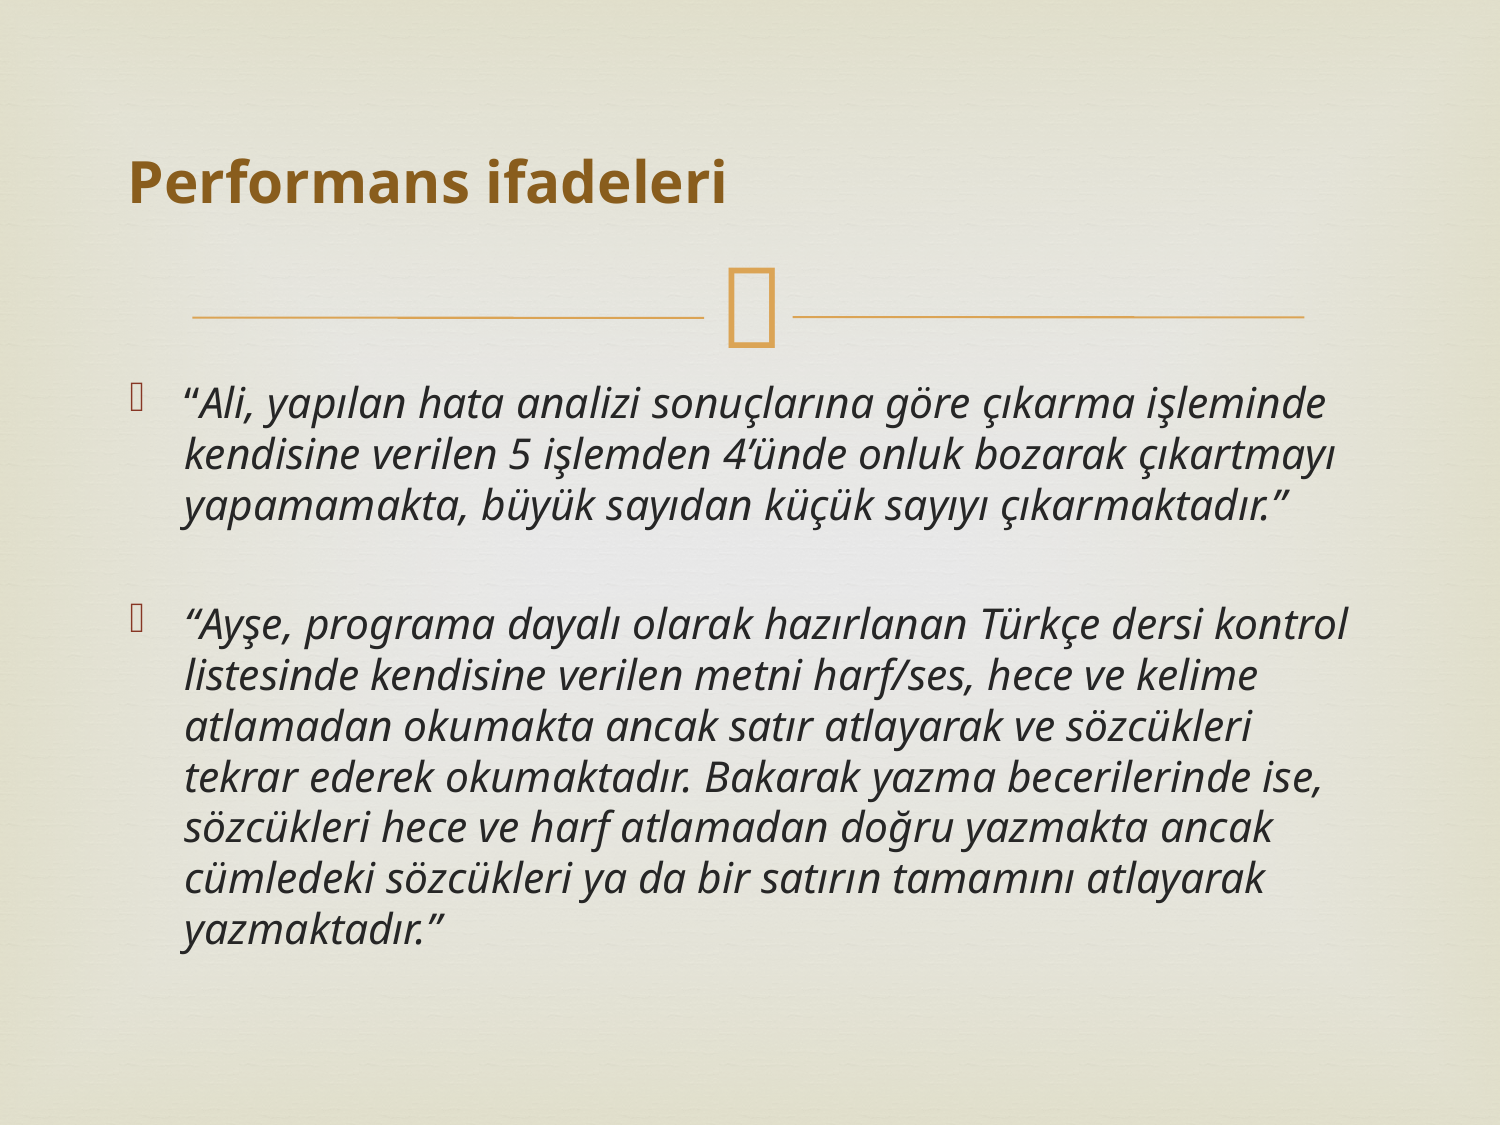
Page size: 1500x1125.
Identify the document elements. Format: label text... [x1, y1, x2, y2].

title Performans ifadeleri [112, 93, 1386, 267]
list “Ali, yapılan hata analizi sonuçlarına göre çıkarma işleminde kendisine verilen 5 işlemden 4’ünde onluk bozarak çıkartmayı yapamamakta, büyük sayıdan küçük sayıyı çıkarmaktadır.” “Ayşe, programa dayalı olarak hazırlanan Türkçe dersi kontrol listesinde kendisine verilen metni harf/ses, hece ve kelime atlamadan okumakta ancak satır atlayarak ve sözcükleri tekrar ederek okumaktadır. Bakarak yazma becerilerinde ise, sözcükleri hece ve harf atlamadan doğru yazmakta ancak cümledeki sözcükleri ya da bir satırın tamamını atlayarak yazmaktadır.” [114, 368, 1386, 1005]
